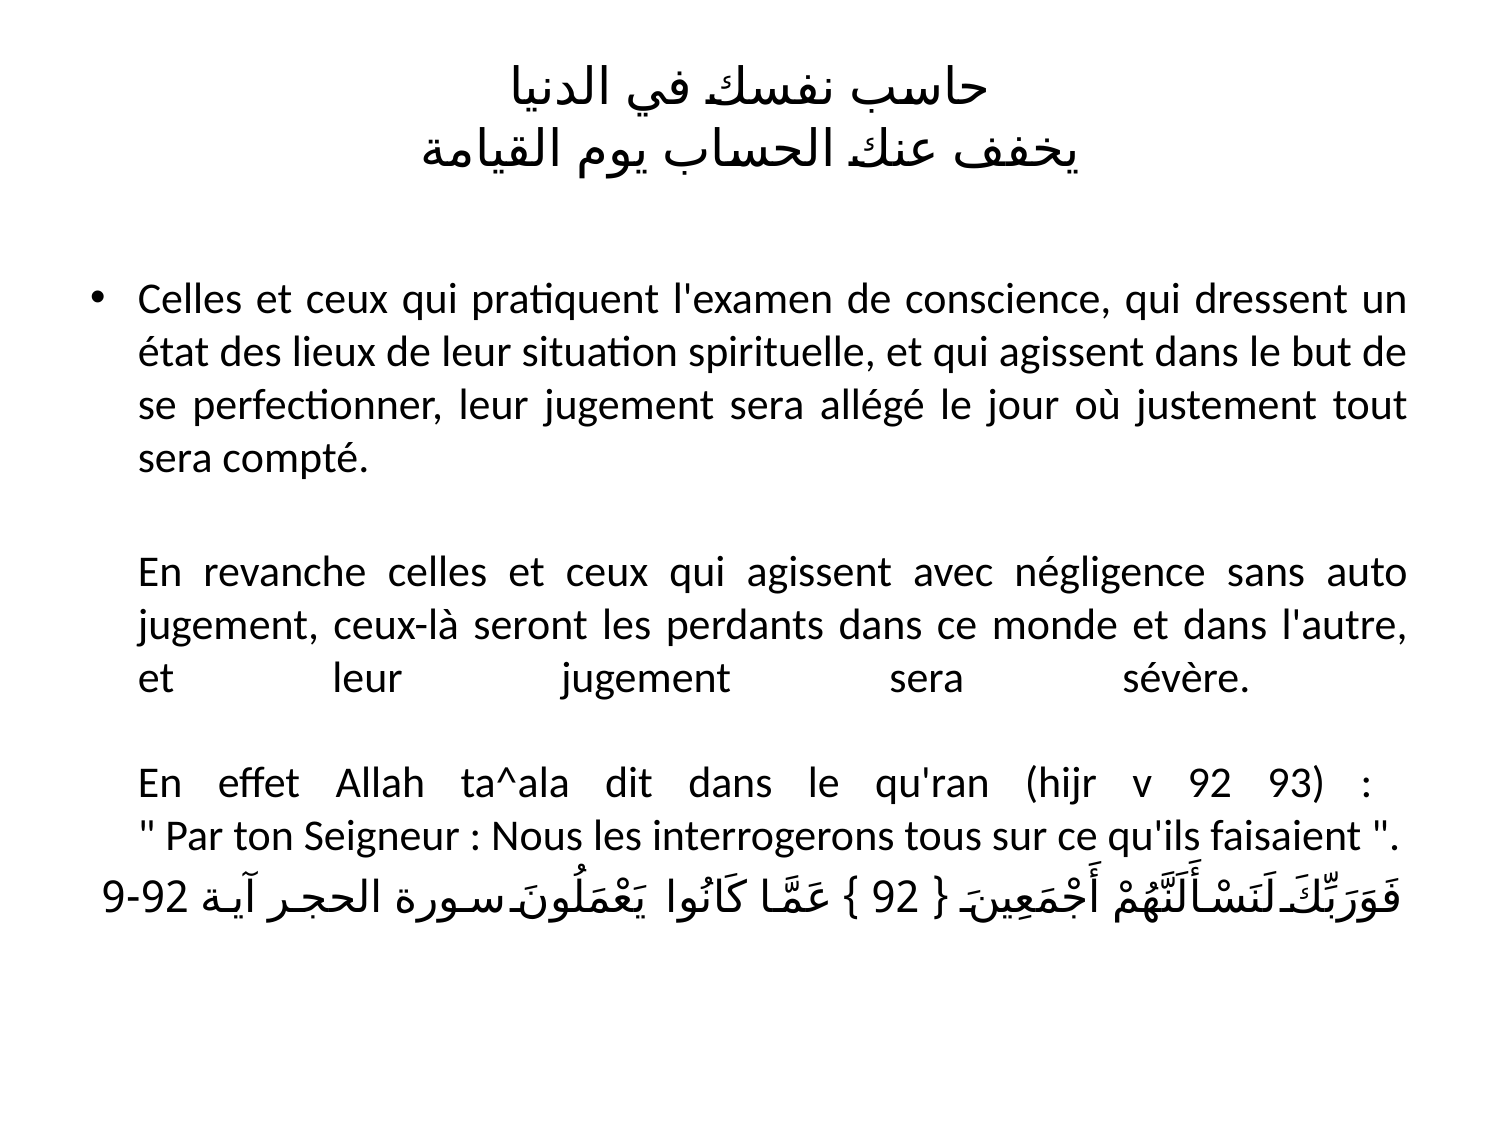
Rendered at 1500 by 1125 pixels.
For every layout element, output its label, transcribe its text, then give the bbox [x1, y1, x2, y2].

list Celles et ceux qui pratiquent l'examen de conscience, qui dressent un état des lieux de leur situation spirituelle, et qui agissent dans le but de se perfectionner, leur jugement sera allégé le jour où justement tout sera compté. En revanche celles et ceux qui agissent avec négligence sans auto jugement, ceux-là seront les perdants dans ce monde et dans l'autre, et leur jugement sera sévère. En effet Allah ta^ala dit dans le qu'ran (hijr v 92 93) : " Par ton Seigneur : Nous les interrogerons tous sur ce qu'ils faisaient ". فَوَرَبِّكَ لَنَسْأَلَنَّهُمْ أَجْمَعِينَ { 92 } عَمَّا كَانُوا يَعْمَلُونَ سورة الحجر آية 92-9 [75, 262, 1425, 1005]
title حاسب نفسك في الدنيا يخفف عنك الحساب يوم القيامة [75, 45, 1425, 185]
